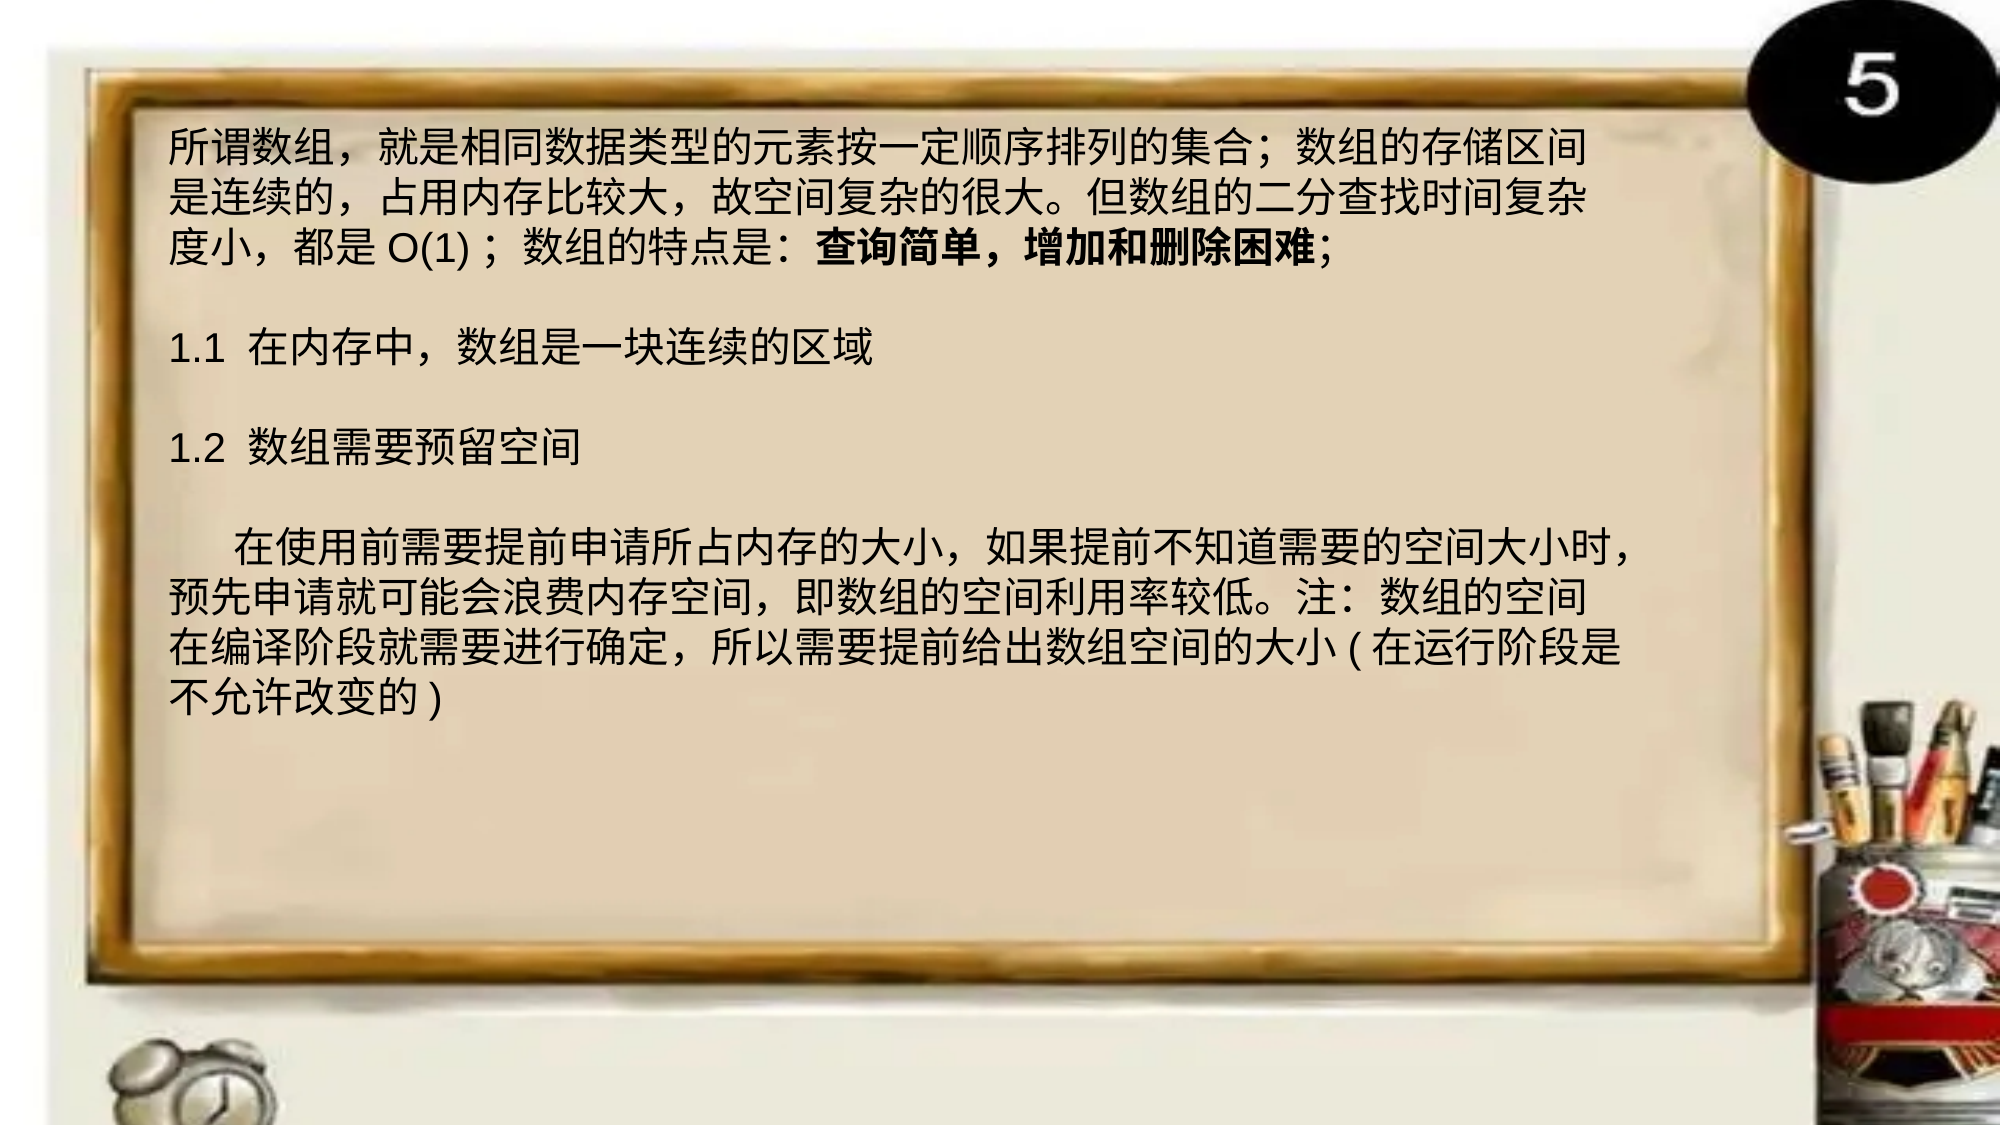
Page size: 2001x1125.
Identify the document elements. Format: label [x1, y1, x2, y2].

list [0, 0, 2000, 1125]
